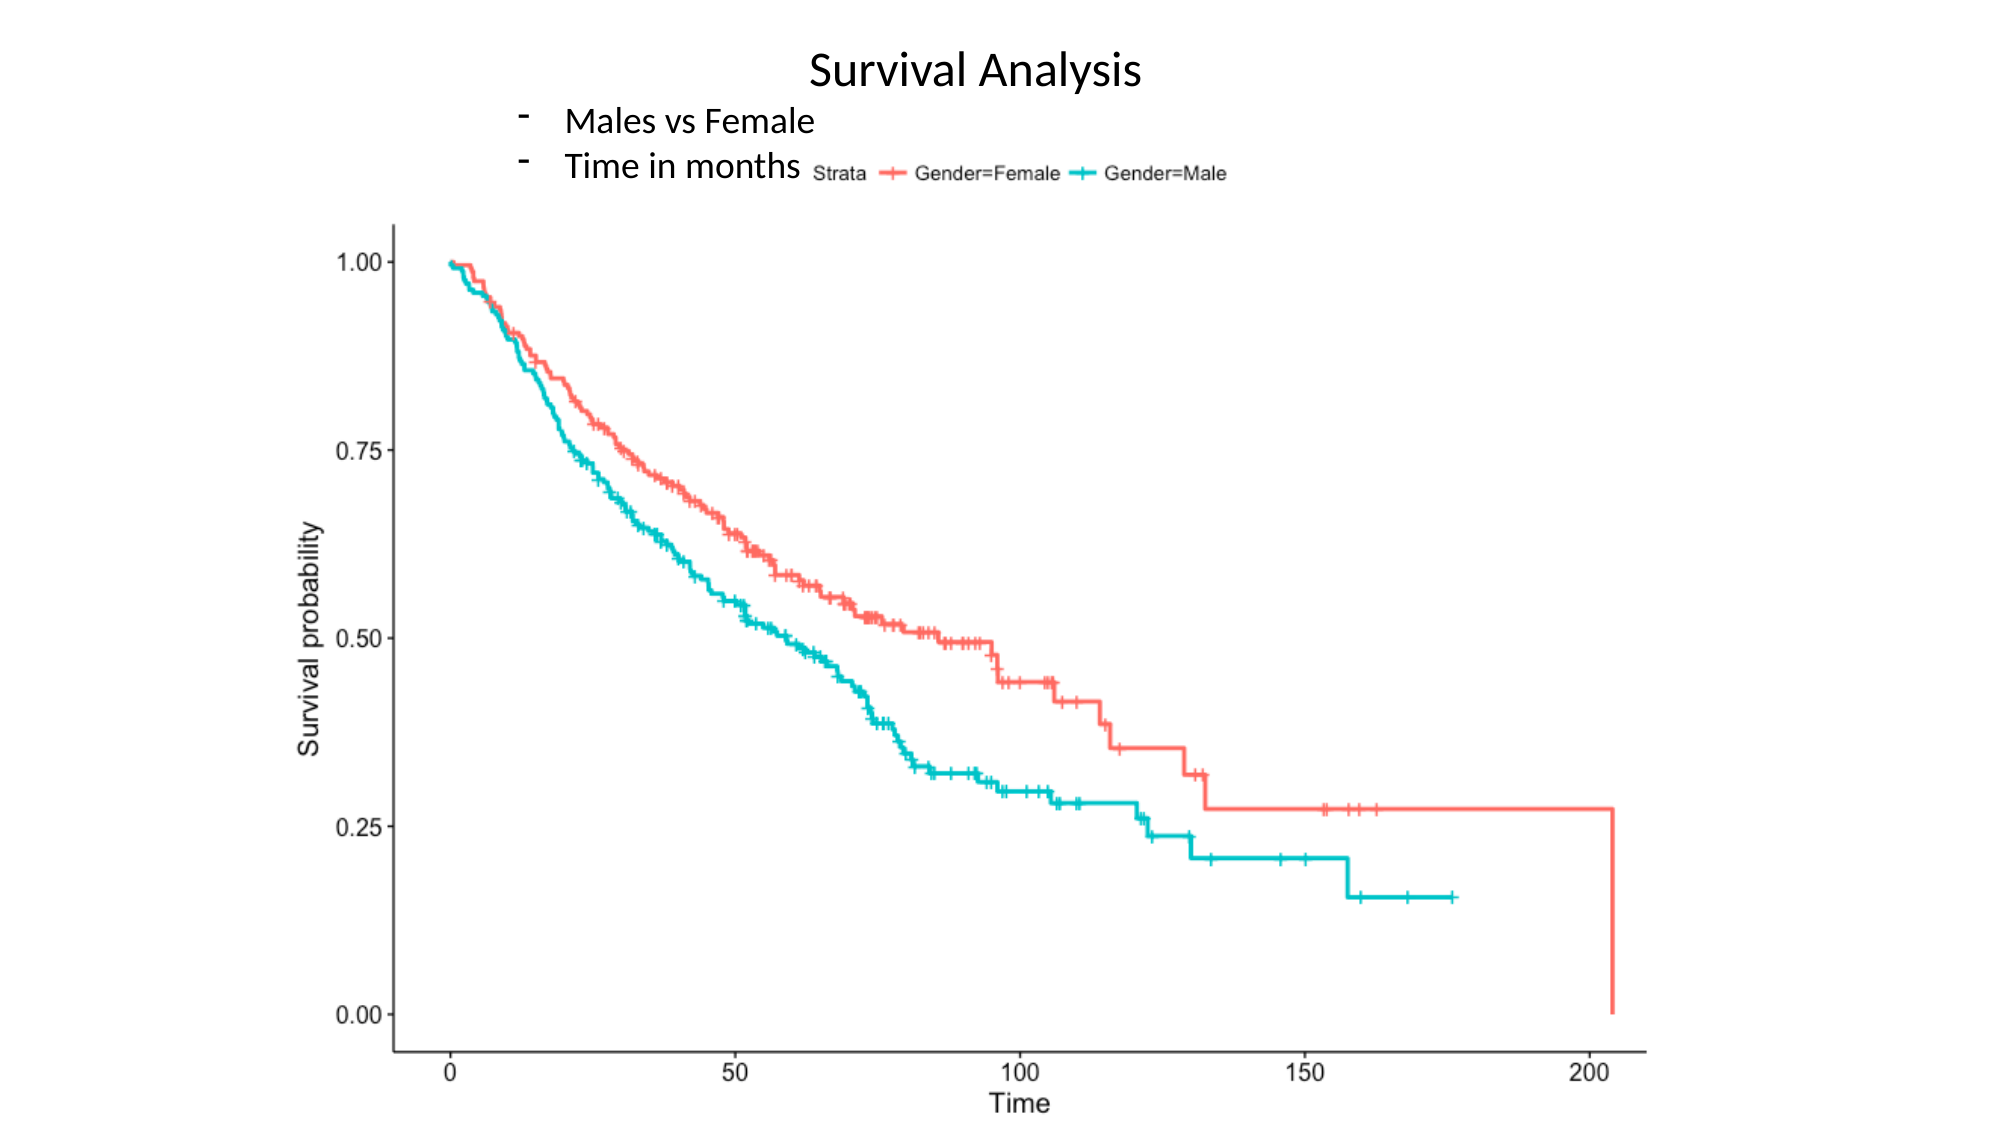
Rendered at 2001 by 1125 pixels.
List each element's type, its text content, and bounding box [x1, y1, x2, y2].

picture [292, 132, 1659, 1125]
text_box Survival Analysis Males vs Female Time in months [502, 28, 1449, 132]
